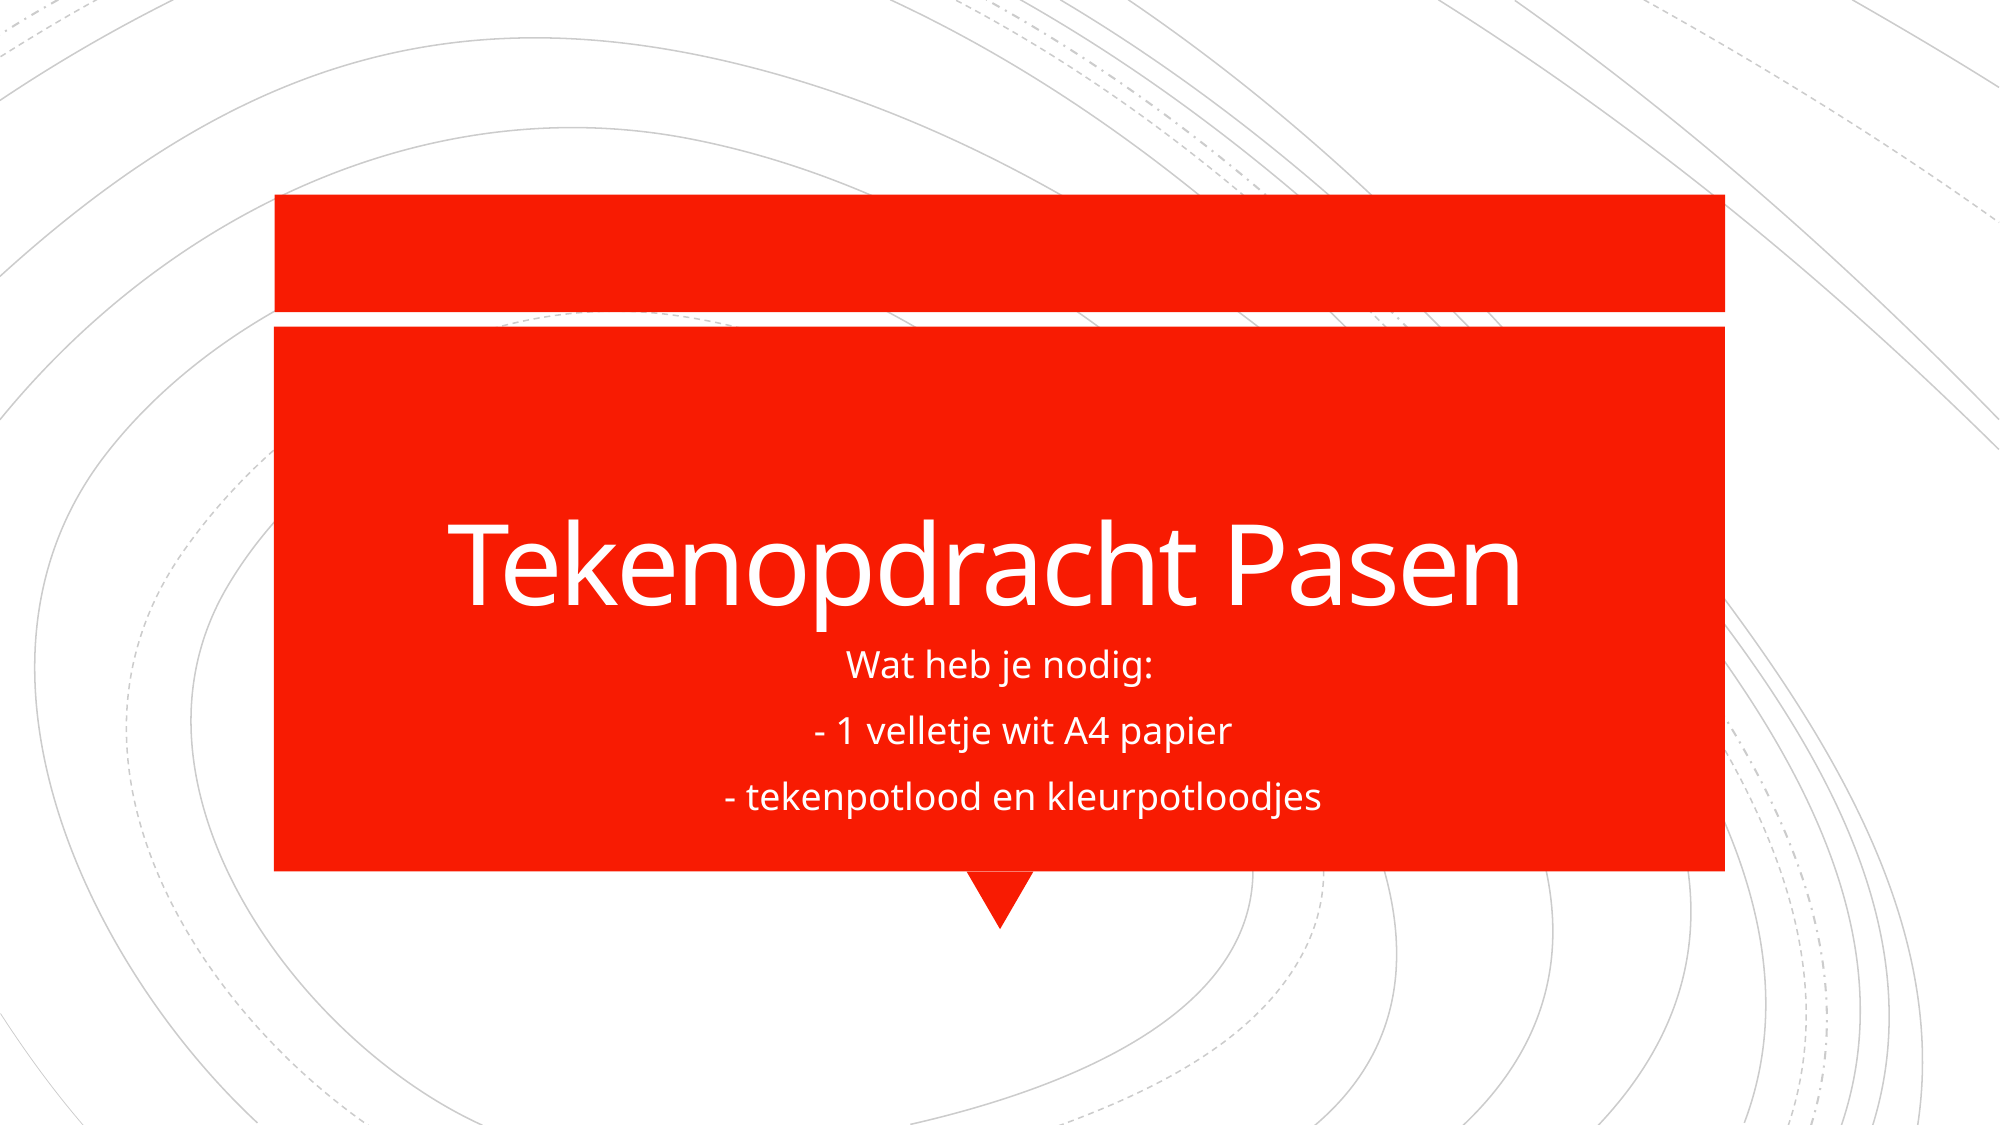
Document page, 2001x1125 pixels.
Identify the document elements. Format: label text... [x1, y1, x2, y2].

subtitle Wat heb je nodig: - 1 velletje wit A4 papier - tekenpotlood en kleurpotloodjes [288, 640, 1712, 858]
title Tekenopdracht Pasen [288, 340, 1713, 628]
